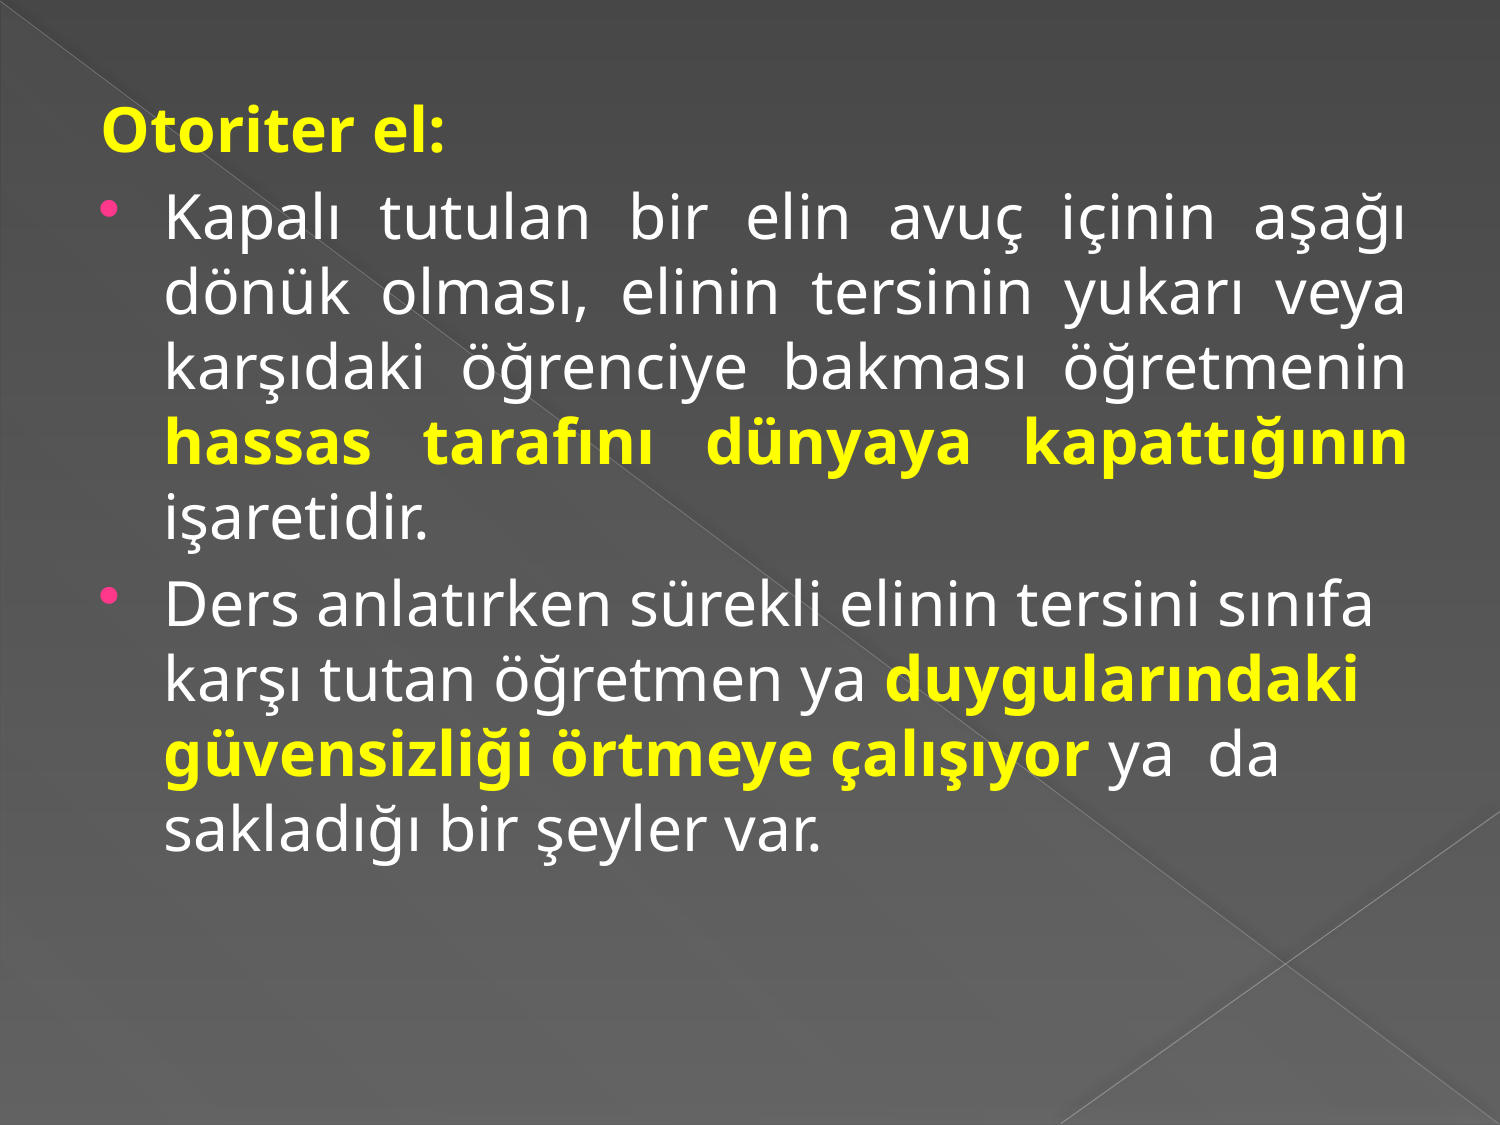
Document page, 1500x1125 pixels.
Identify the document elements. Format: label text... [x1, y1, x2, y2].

list Otoriter el: Kapalı tutulan bir elin avuç içinin aşağı dönük olması, elinin tersinin yukarı veya karşıdaki öğrenciye bakması öğretmenin hassas tarafını dünyaya kapattığının işaretidir. Ders anlatırken sürekli elinin tersini sınıfa karşı tutan öğretmen ya duygularındaki güvensizliği örtmeye çalışıyor ya da sakladığı bir şeyler var. [75, 82, 1425, 1059]
